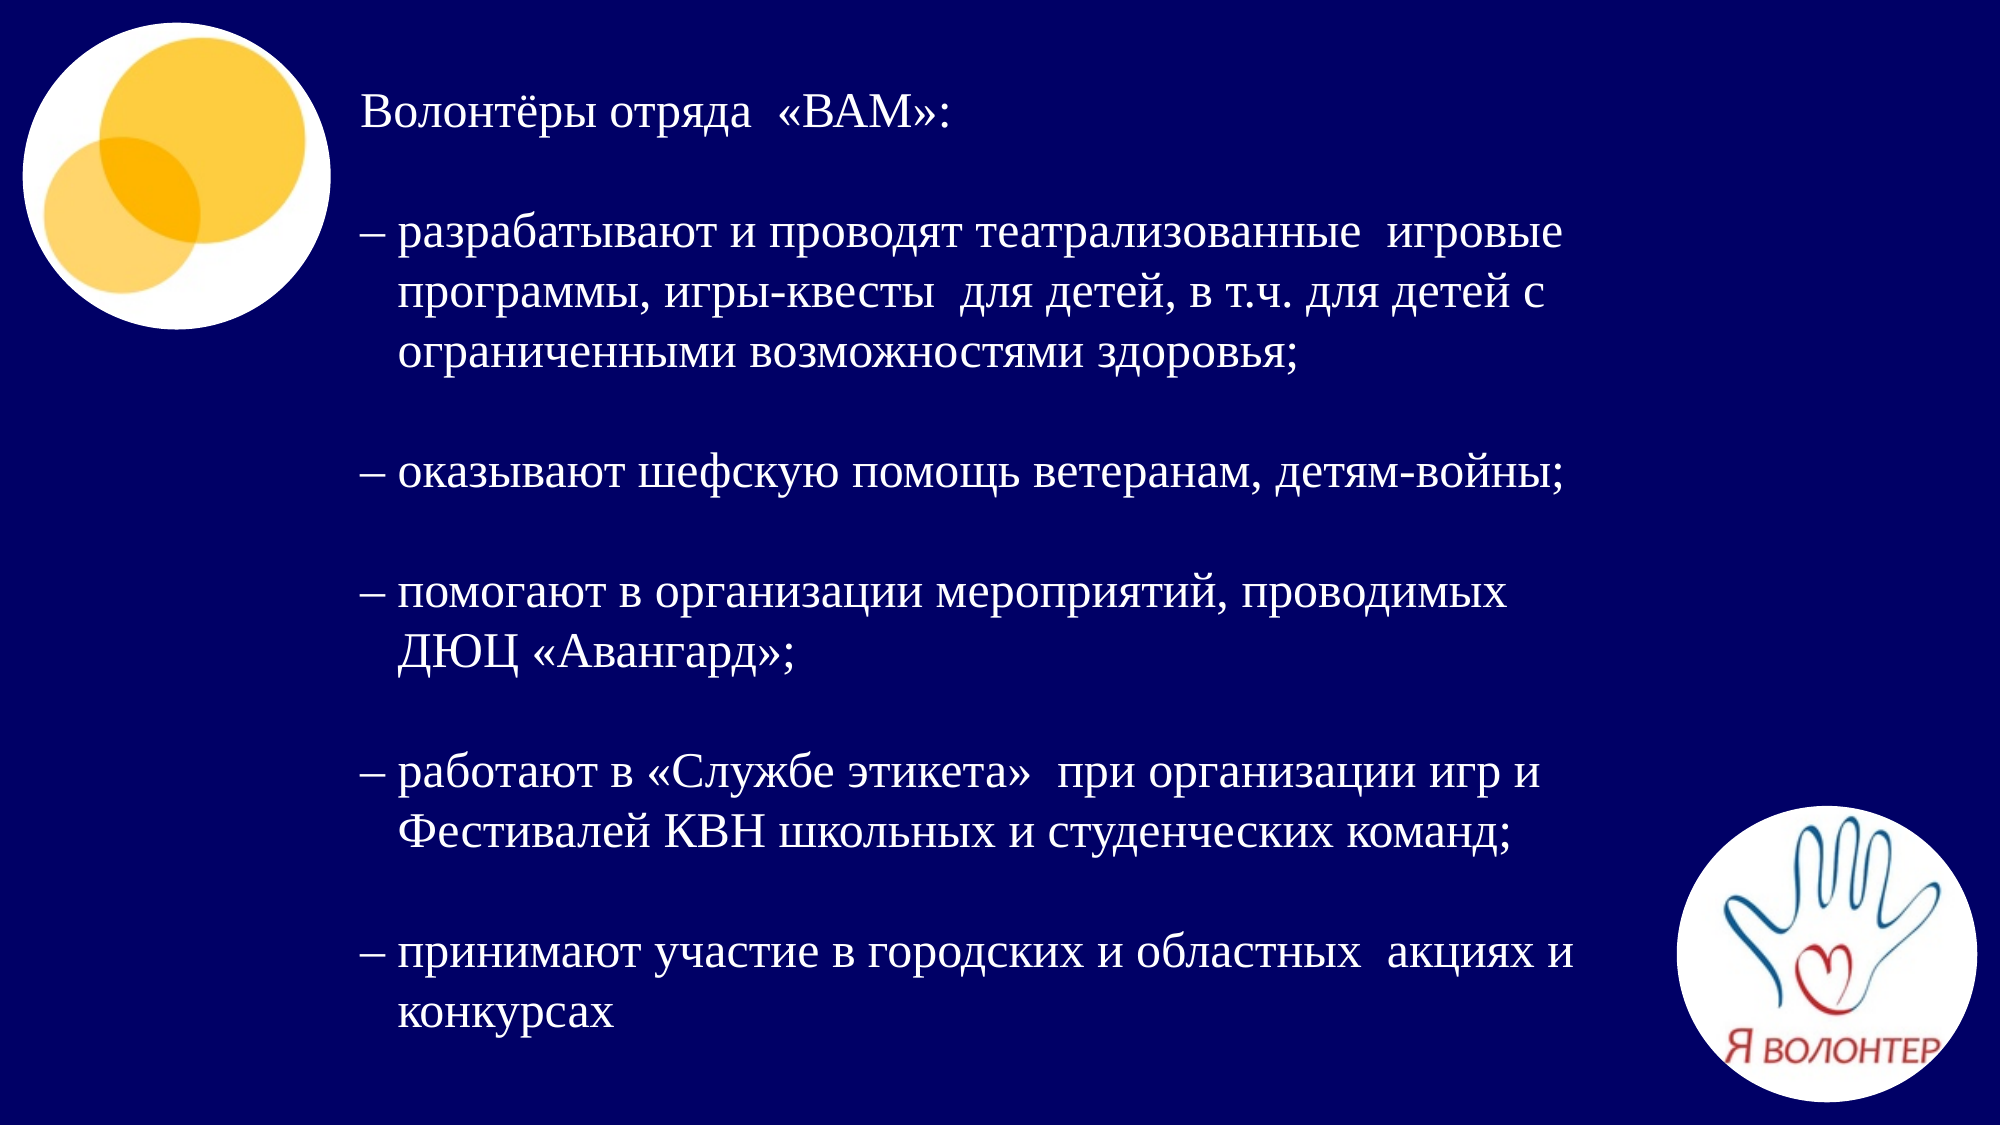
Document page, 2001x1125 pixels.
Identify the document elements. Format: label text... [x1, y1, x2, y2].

text_box Волонтёры отряда «ВАМ»: – разрабатывают и проводят театрализованные игровые программы, игры-квесты для детей, в т.ч. для детей с ограниченными возможностями здоровья; – оказывают шефскую помощь ветеранам, детям-войны; – помогают в организации мероприятий, проводимых ДЮЦ «Авангард»; – работают в «Службе этикета» при организации игр и Фестивалей КВН школьных и студенческих команд; – принимают участие в городских и областных акциях и конкурсах [345, 70, 1655, 1045]
picture [1676, 805, 1978, 1103]
picture [22, 22, 331, 330]
